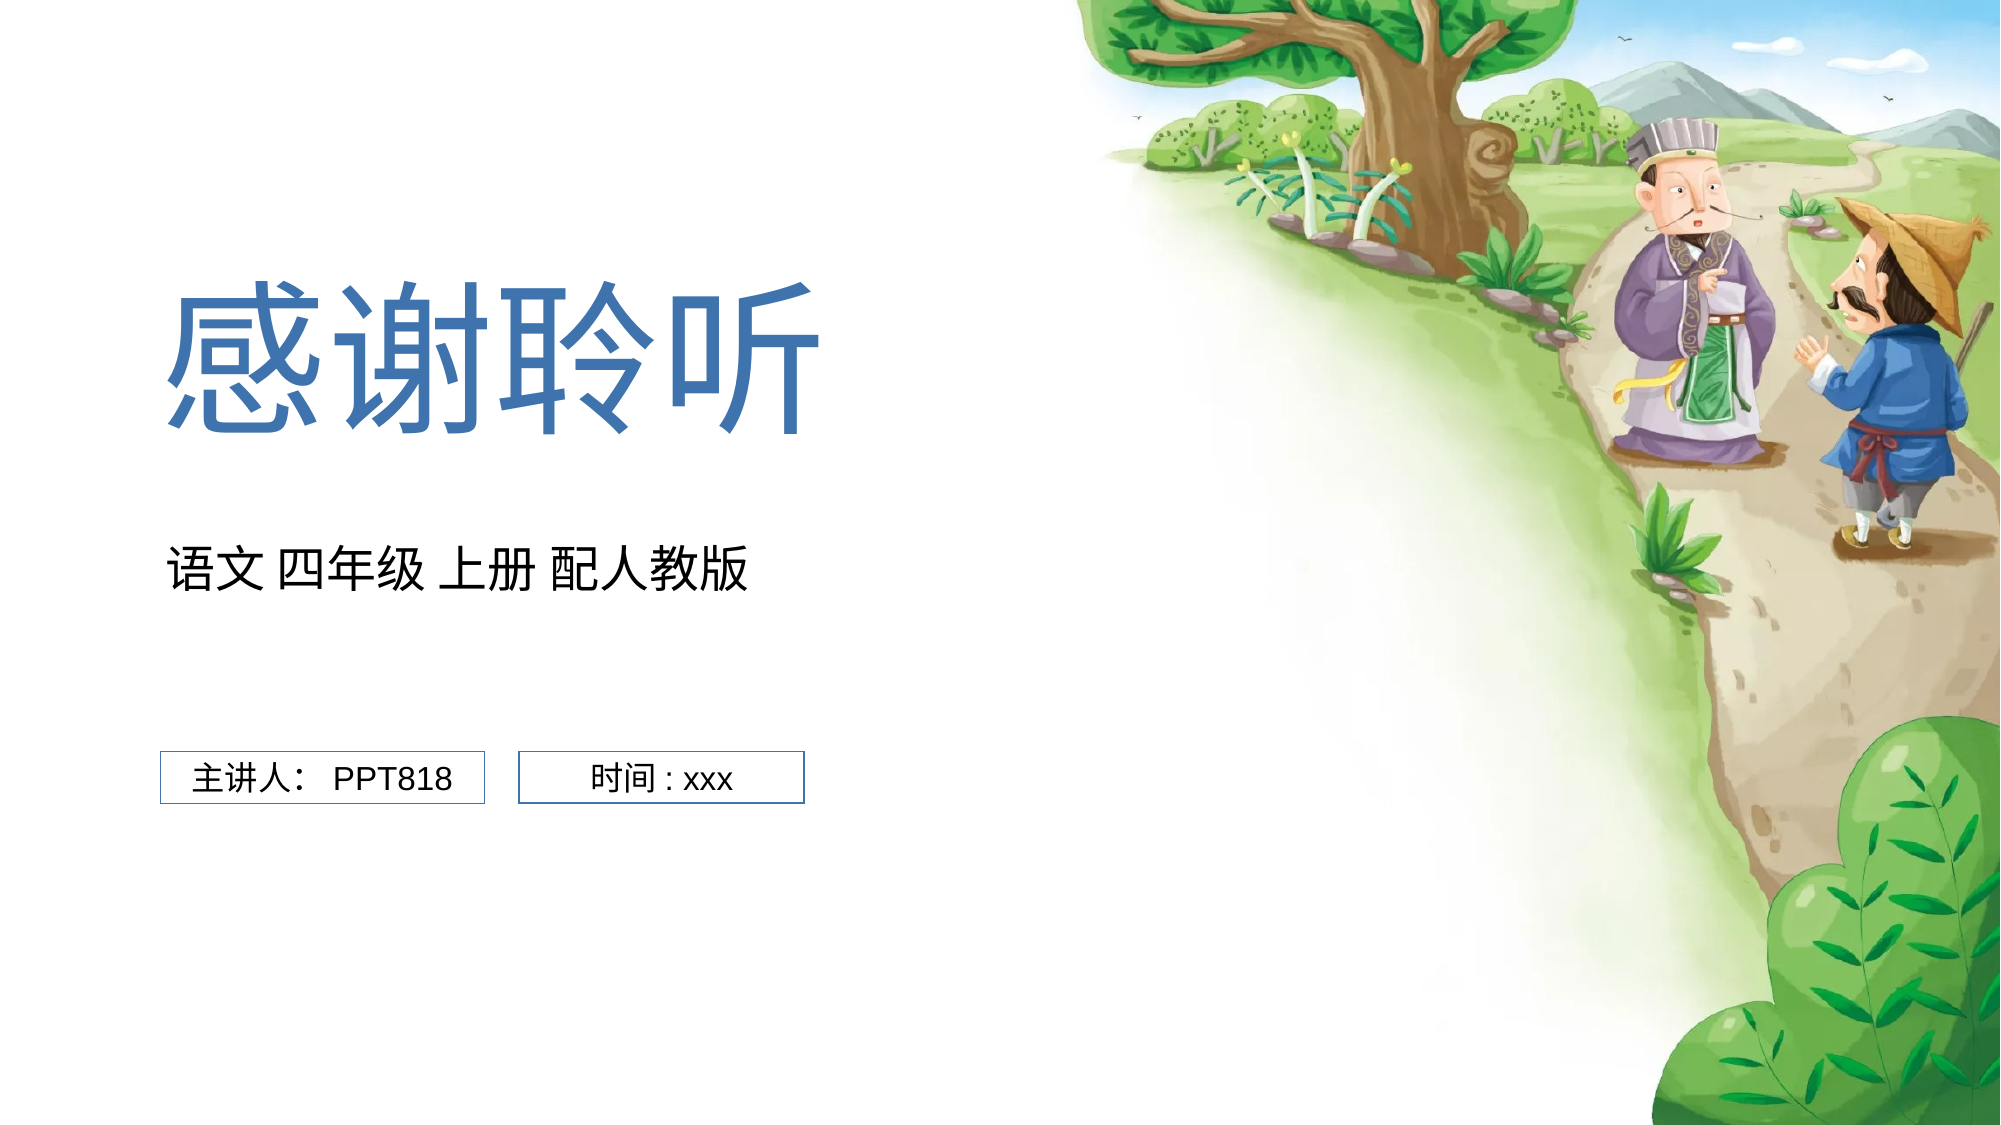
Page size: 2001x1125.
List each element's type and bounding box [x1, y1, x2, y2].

text_box [143, 255, 1103, 606]
picture [1057, 0, 2000, 1125]
text_box [160, 751, 805, 804]
